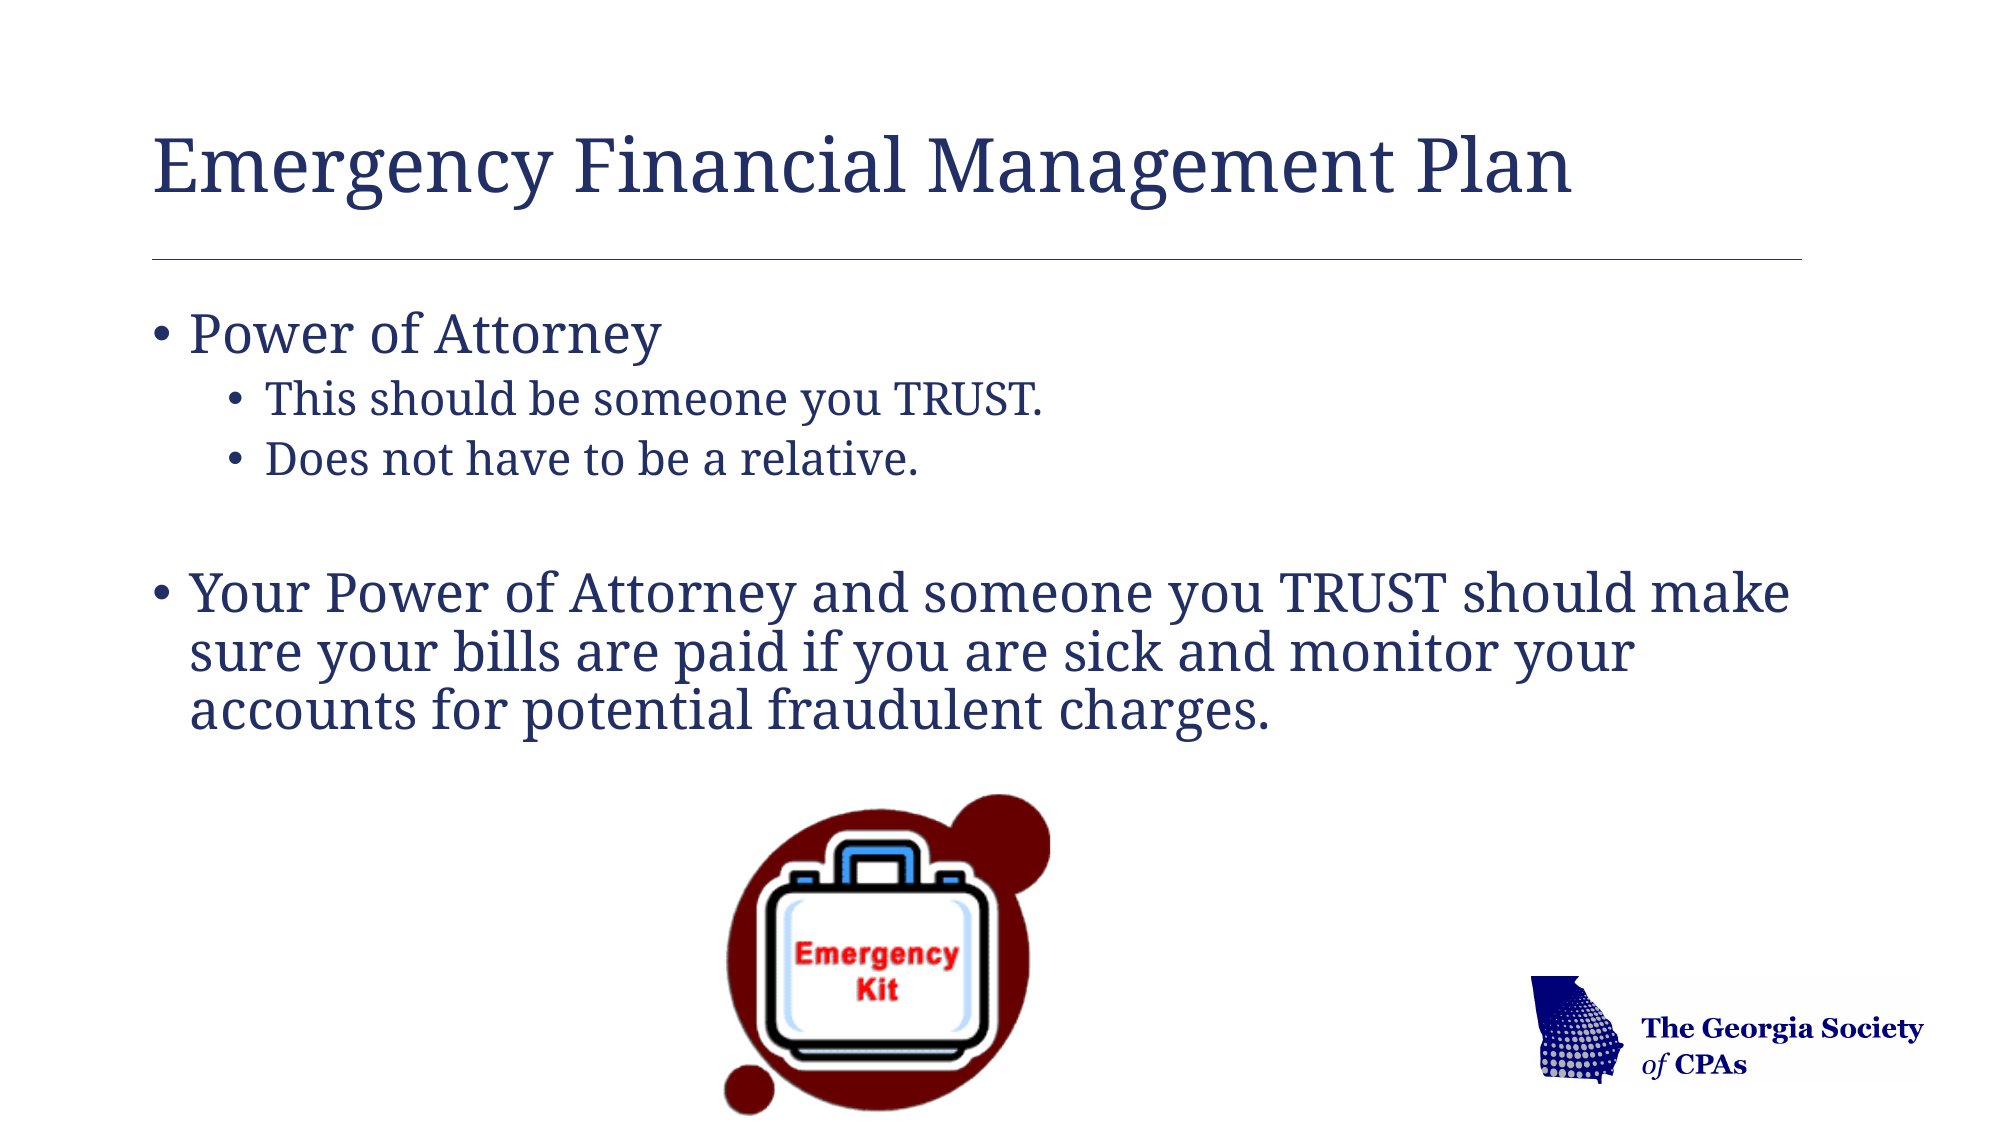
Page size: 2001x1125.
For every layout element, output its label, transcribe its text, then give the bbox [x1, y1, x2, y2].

list Power of Attorney This should be someone you TRUST. Does not have to be a relative. Your Power of Attorney and someone you TRUST should make sure your bills are paid if you are sick and monitor your accounts for potential fraudulent charges. [137, 299, 1863, 1014]
picture [1530, 976, 1924, 1084]
picture [709, 789, 1065, 1124]
title Emergency Financial Management Plan [137, 59, 1863, 278]
